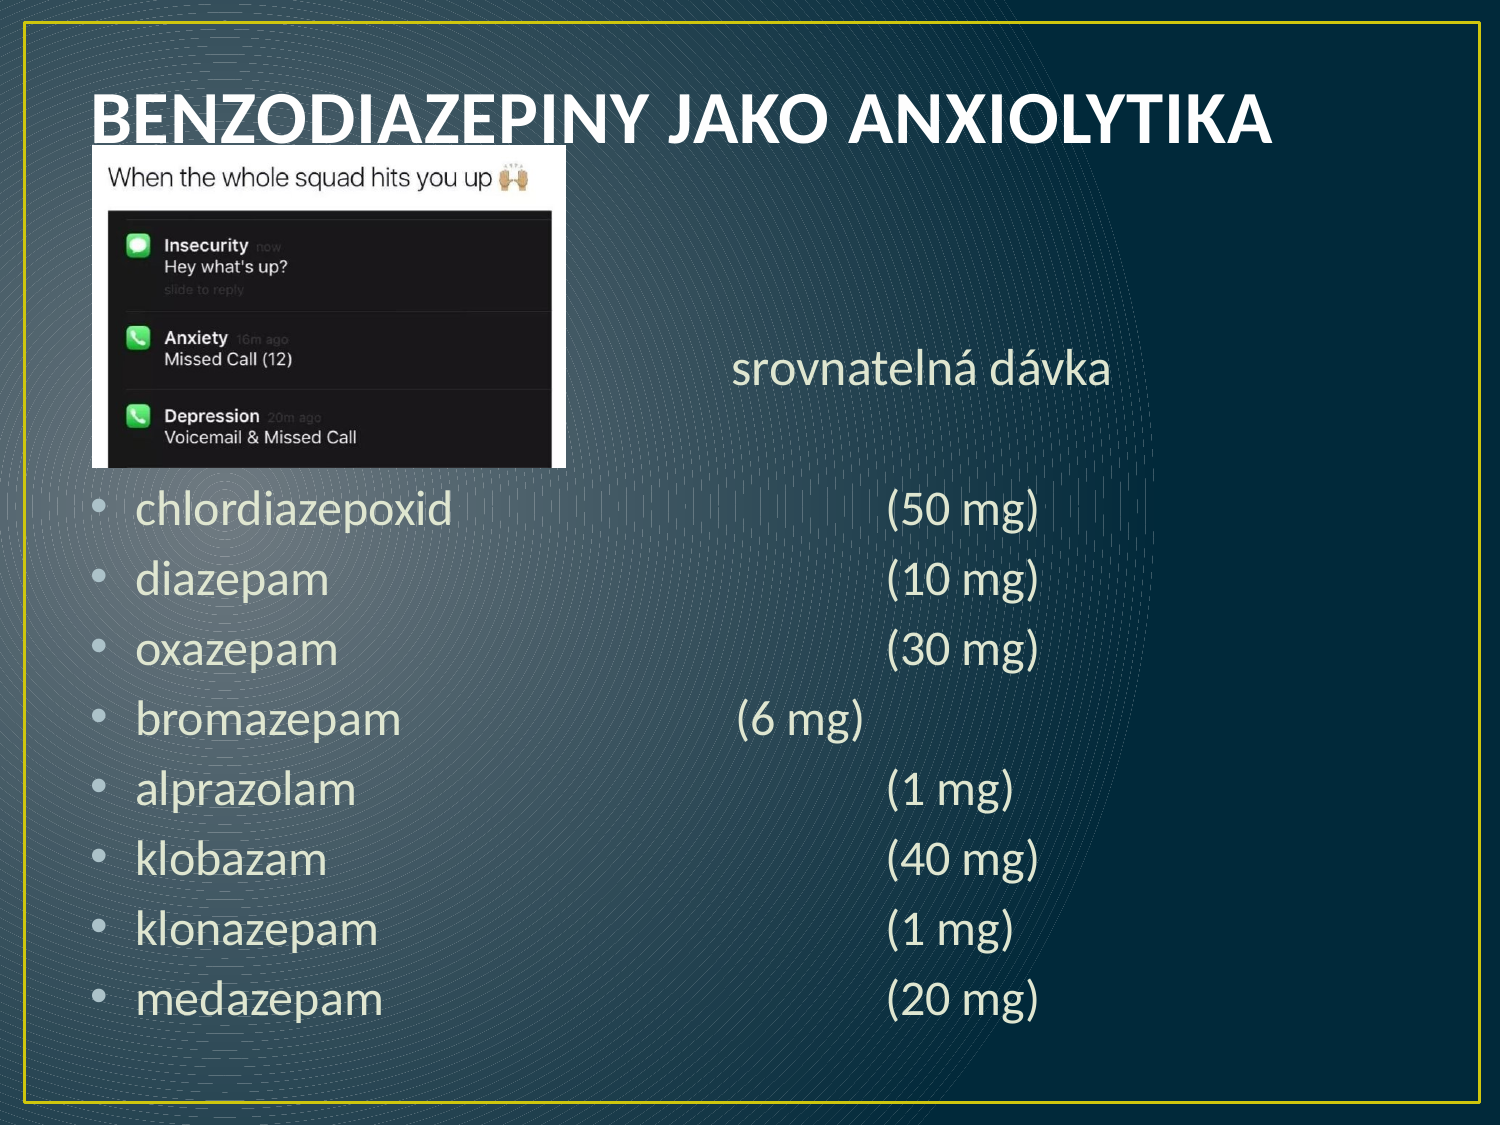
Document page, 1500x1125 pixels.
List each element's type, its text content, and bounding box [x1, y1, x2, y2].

text_box srovnatelná dávka [716, 326, 1128, 511]
picture [92, 145, 567, 469]
title BENZODIAZEPINY JAKO ANXIOLYTIKA [75, 45, 1425, 167]
list chlordiazepoxid (50 mg) diazepam (10 mg) oxazepam (30 mg) bromazepam (6 mg) alprazolam (1 mg) klobazam (40 mg) klonazepam (1 mg) medazepam (20 mg) [75, 468, 1058, 1125]
